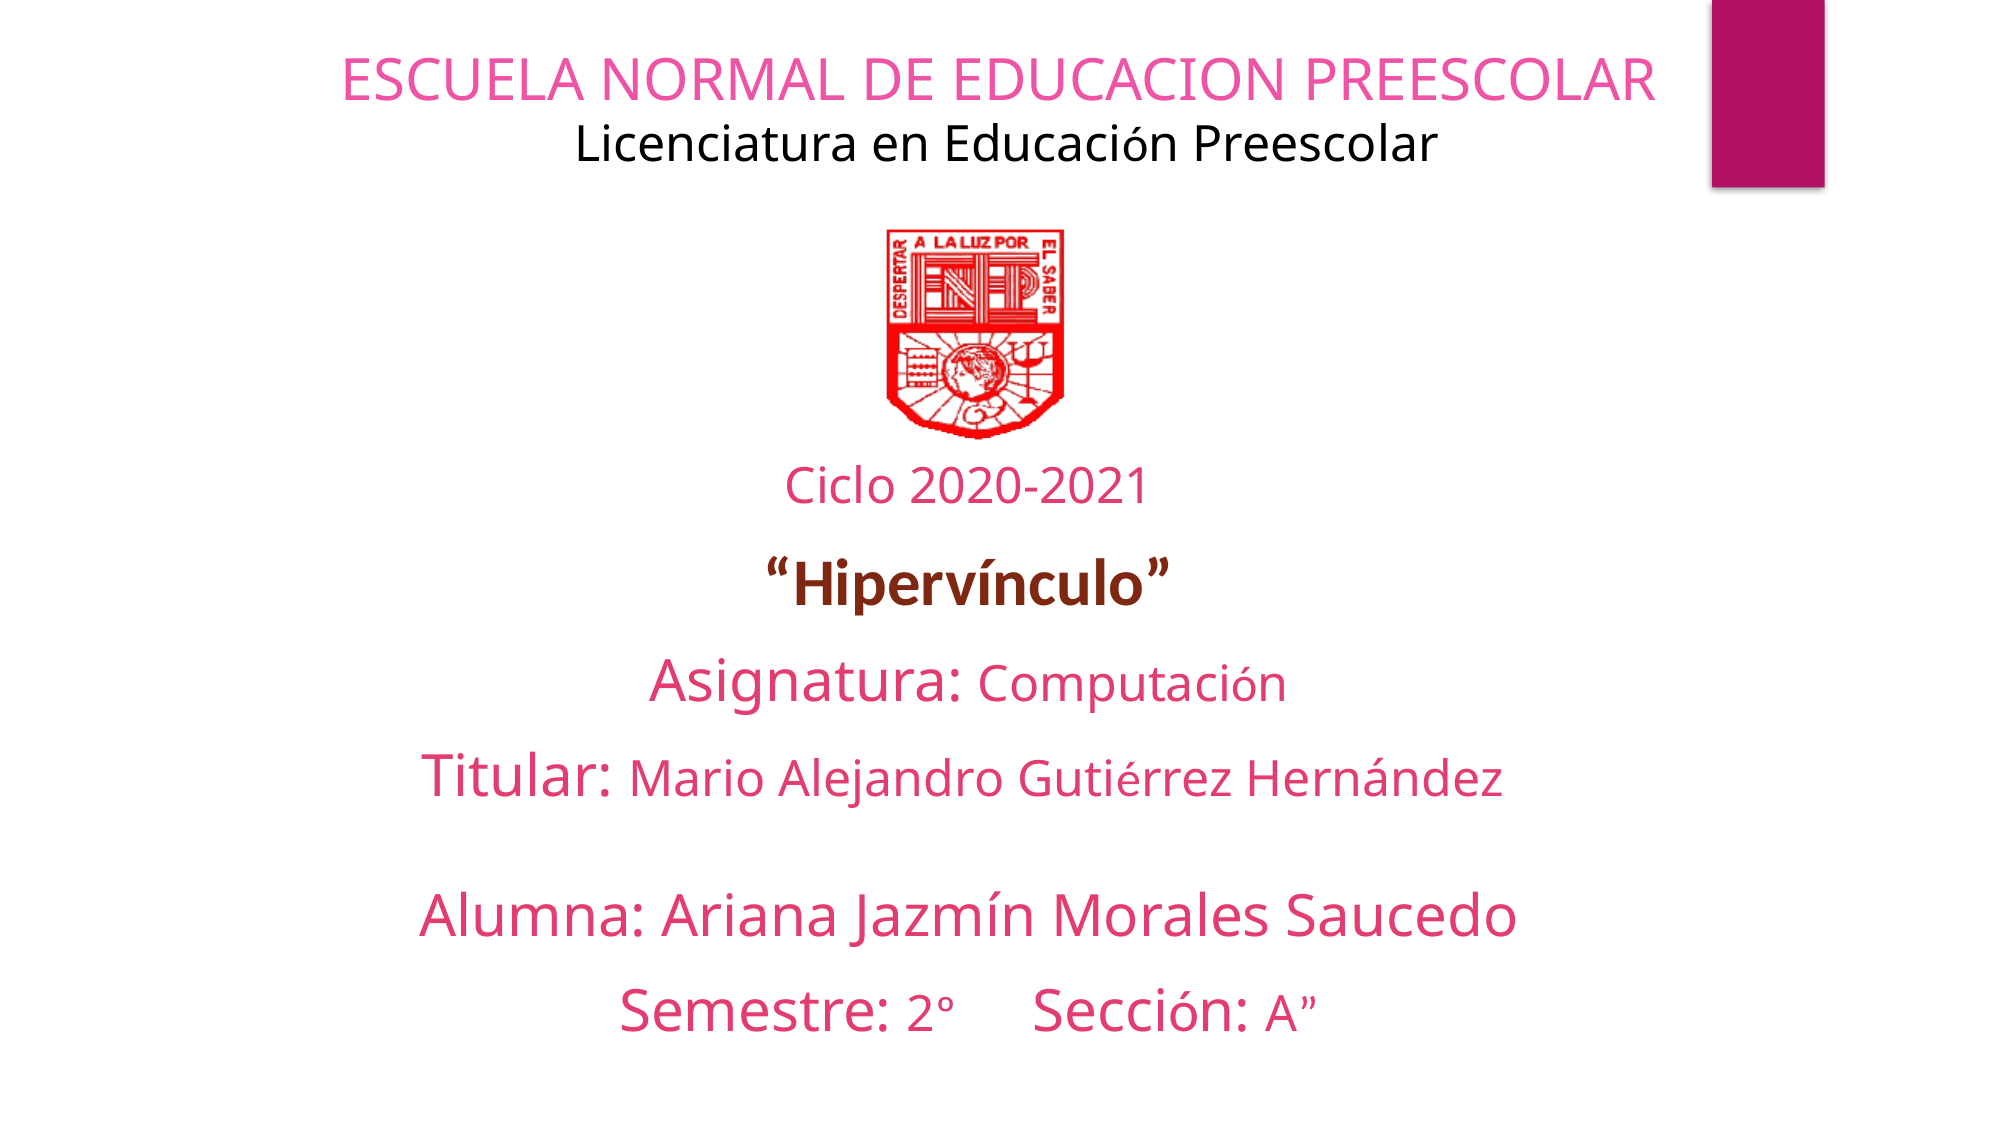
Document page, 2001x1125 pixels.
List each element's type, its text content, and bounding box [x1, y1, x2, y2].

text_box Ciclo 2020-2021 “Hipervínculo” Asignatura: Computación Titular: Mario Alejandro Gutiérrez Hernández Alumna: Ariana Jazmín Morales Saucedo Semestre: 2º Sección: A” [404, 445, 1534, 1051]
text_box ESCUELA NORMAL DE EDUCACION PREESCOLAR Licenciatura en Educación Preescolar [250, 34, 1688, 240]
picture [807, 225, 1131, 444]
